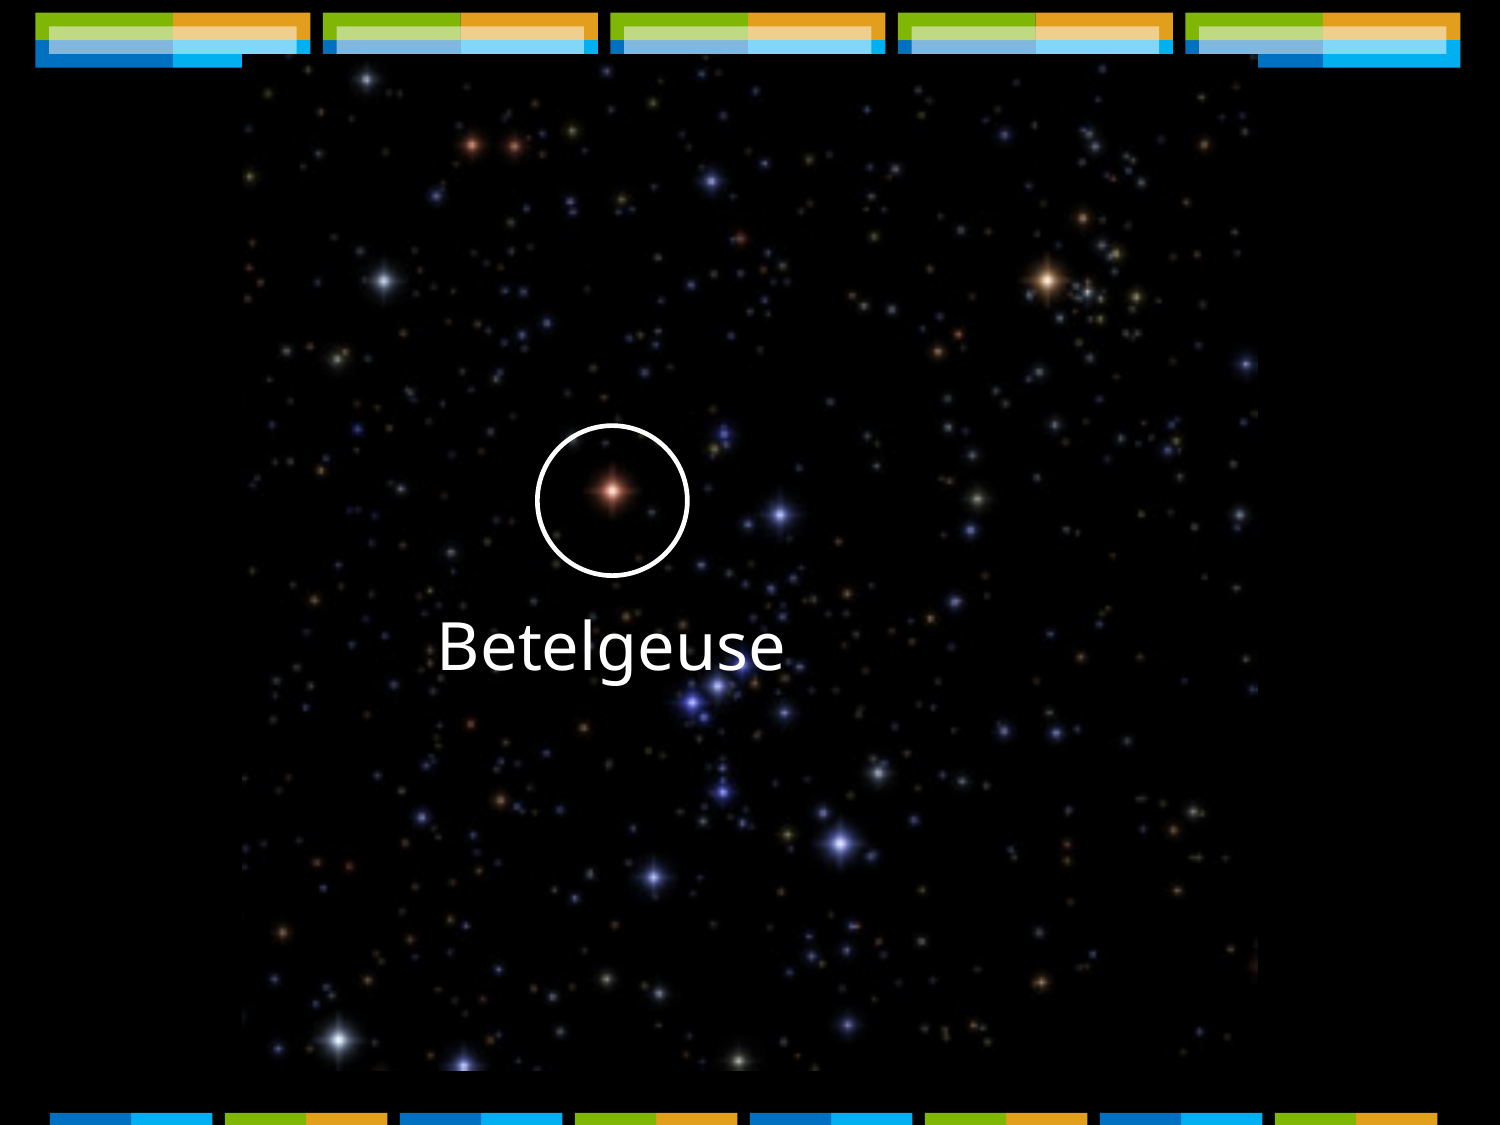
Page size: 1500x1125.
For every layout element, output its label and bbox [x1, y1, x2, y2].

picture [241, 54, 1259, 1071]
